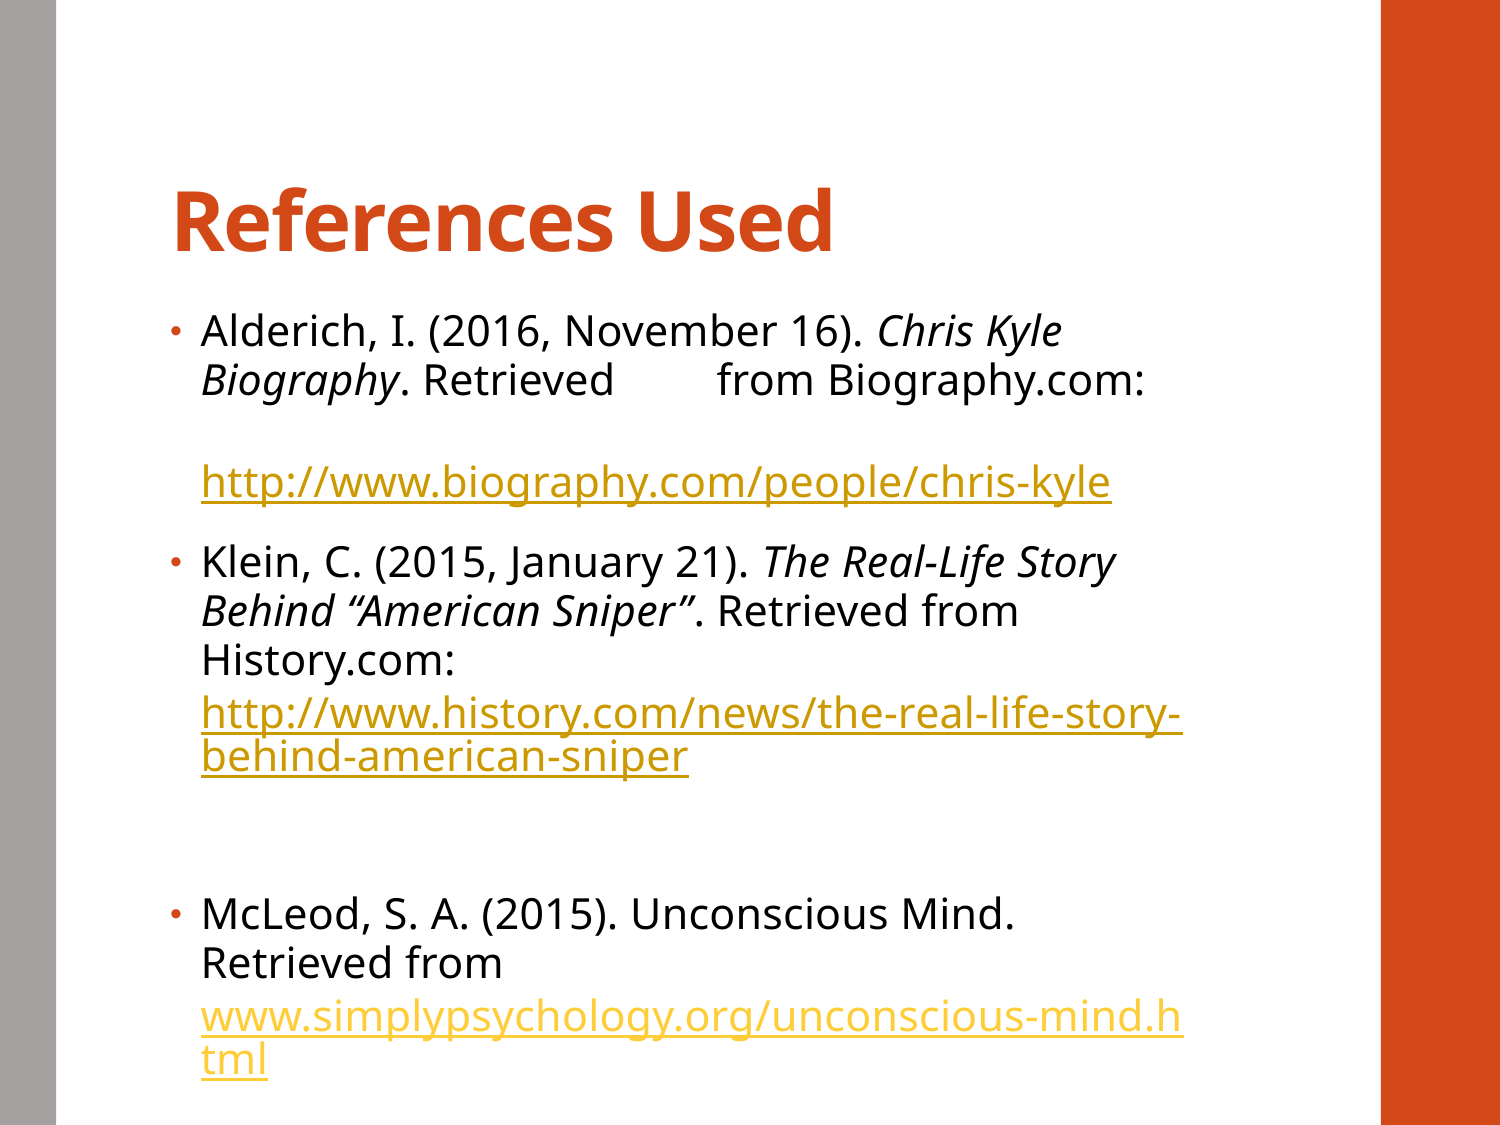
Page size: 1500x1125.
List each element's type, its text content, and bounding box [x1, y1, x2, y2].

list Alderich, I. (2016, November 16). Chris Kyle Biography. Retrieved from Biography.com: http://www.biography.com/people/chris-kyle Klein, C. (2015, January 21). The Real-Life Story Behind “American Sniper”. Retrieved from History.com: http://www.history.com/news/the-real-life-story-behind-american-sniper McLeod, S. A. (2015). Unconscious Mind. Retrieved from www.simplypsychology.org/unconscious-mind.html [155, 299, 1213, 1014]
title References Used [155, 60, 1348, 278]
